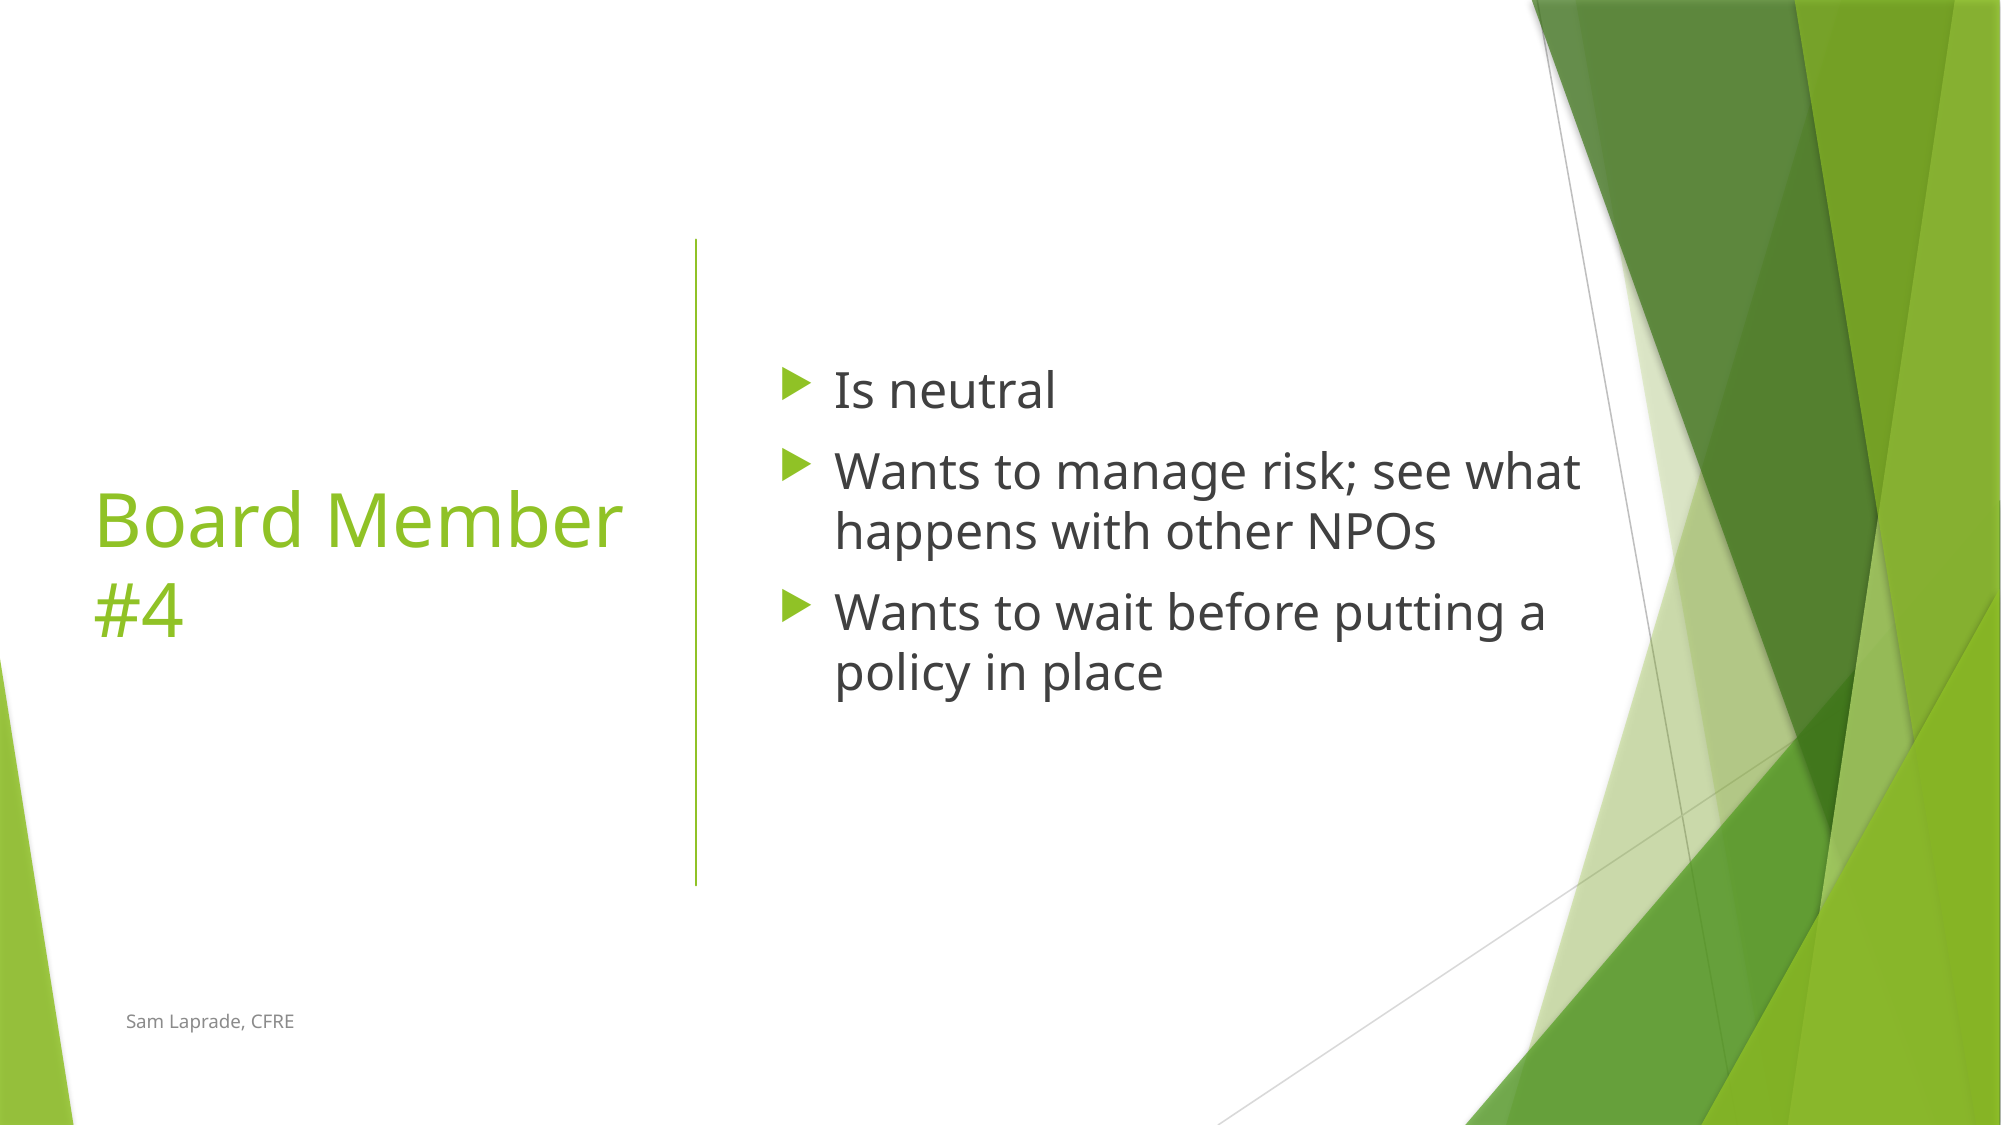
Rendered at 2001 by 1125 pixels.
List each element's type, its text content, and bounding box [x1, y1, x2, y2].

footer Sam Laprade, CFRE [111, 991, 1145, 1051]
title Board Member #4 [78, 133, 696, 991]
list Is neutral Wants to manage risk; see what happens with other NPOs Wants to wait before putting a policy in place [763, 133, 1614, 991]
